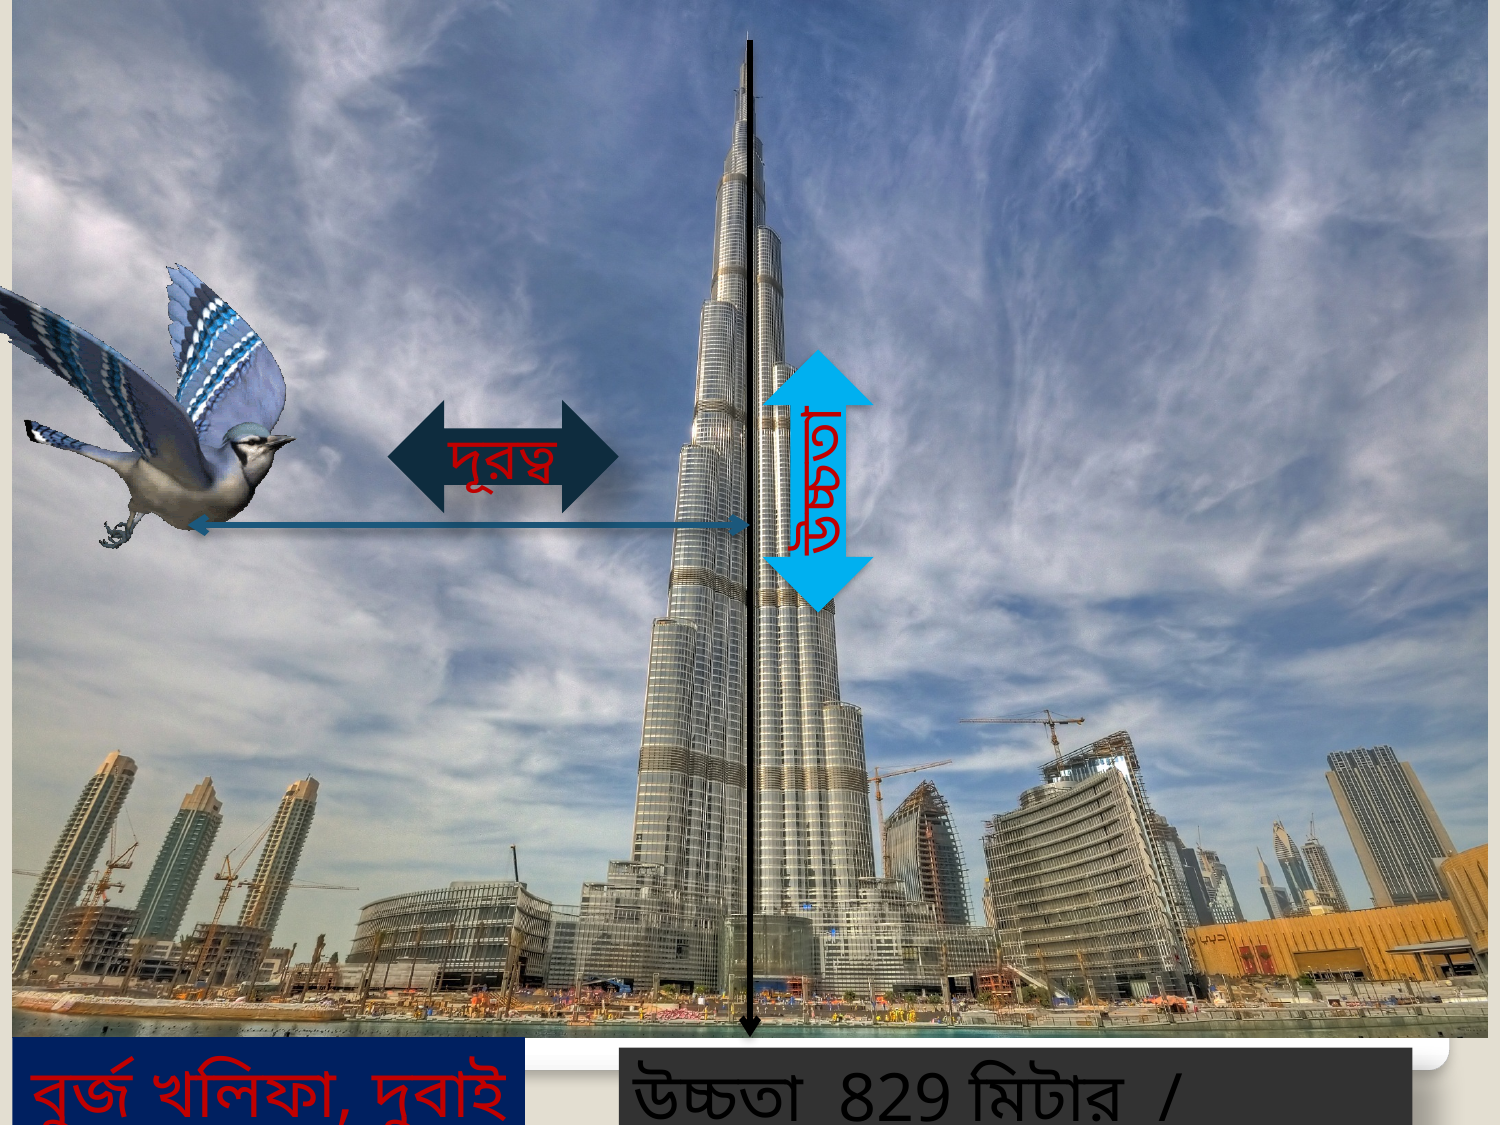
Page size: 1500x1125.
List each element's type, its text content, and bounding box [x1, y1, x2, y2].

text_box বুর্জ খলিফা, দুবাই [9, 1047, 528, 1125]
picture [0, 0, 1488, 1038]
text_box উচ্চতা 829 মিটার / 2722ফুট [618, 1050, 1413, 1125]
